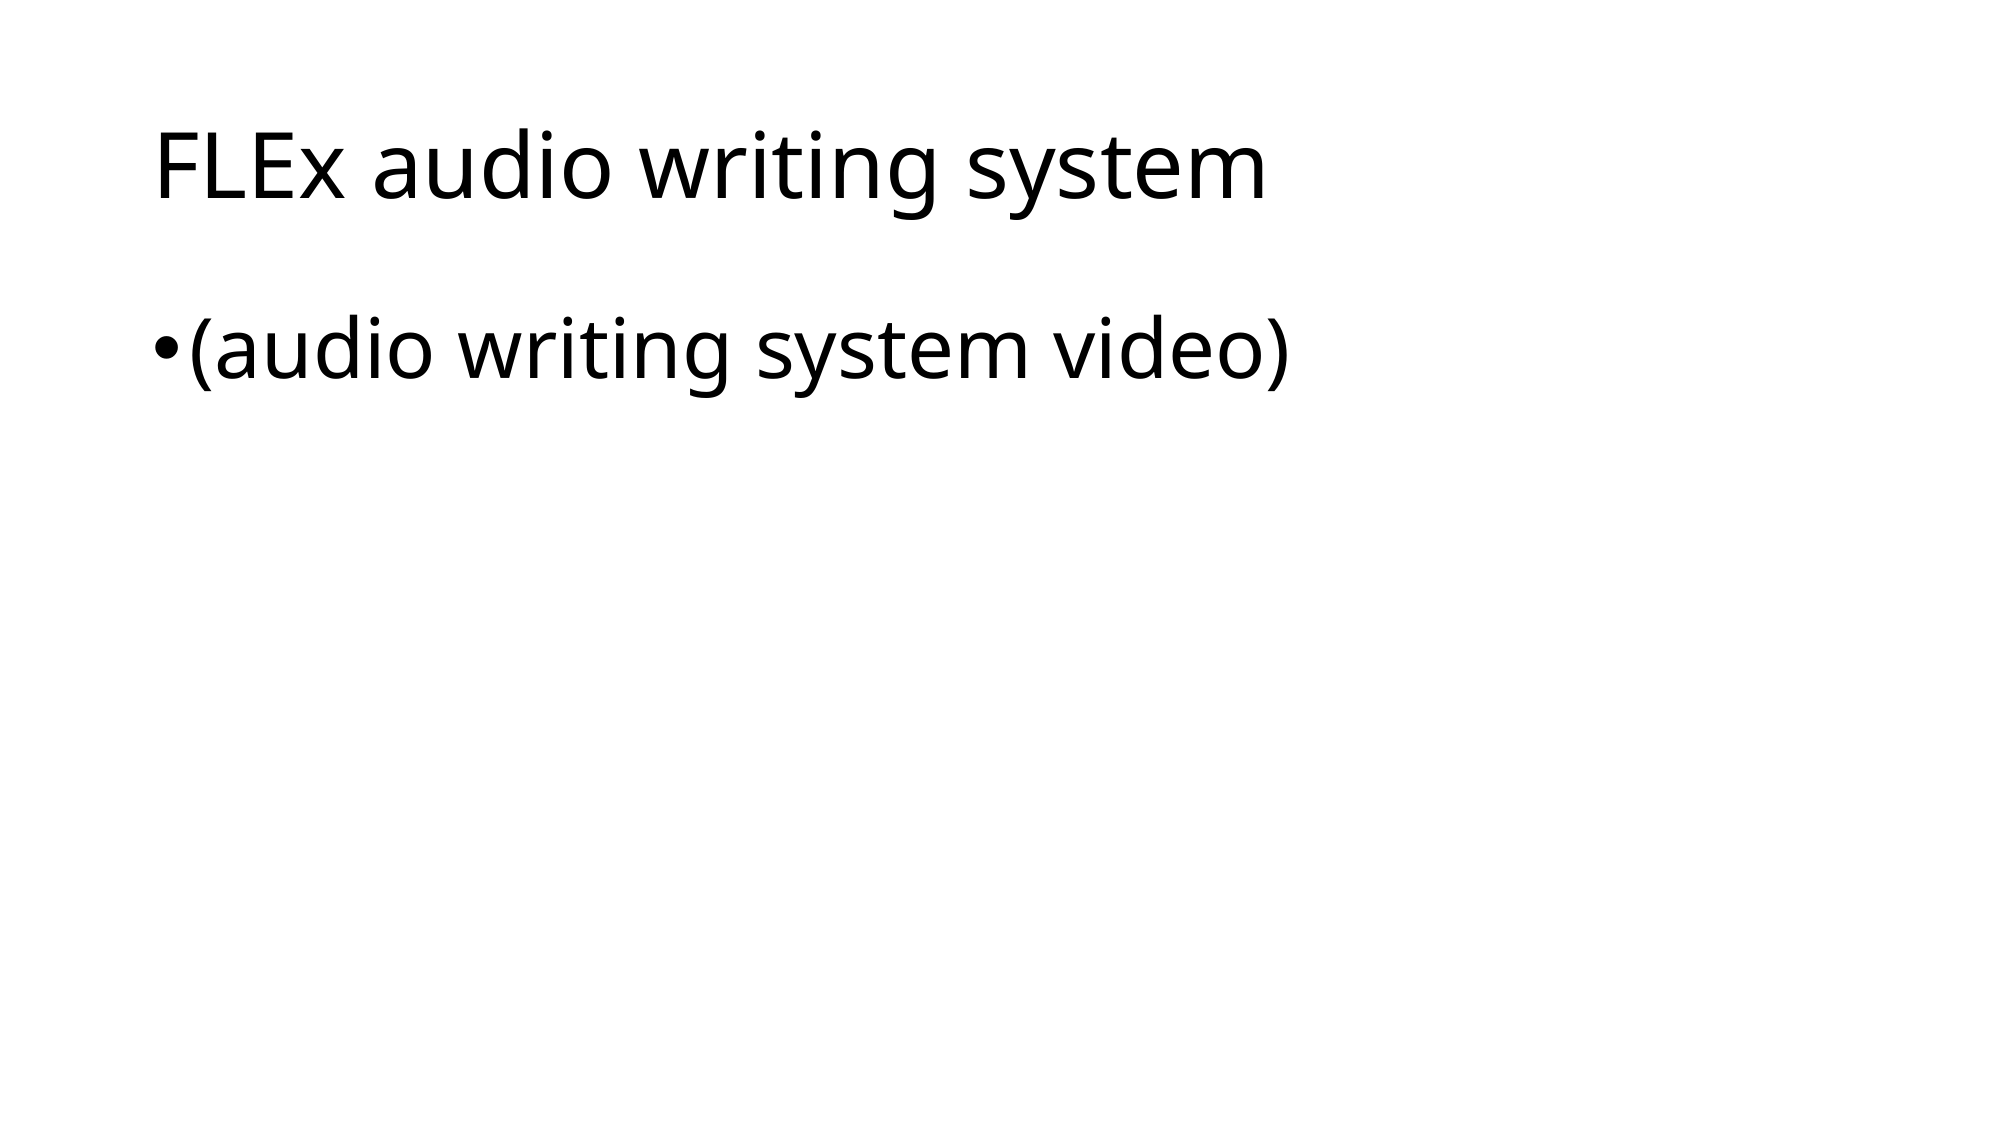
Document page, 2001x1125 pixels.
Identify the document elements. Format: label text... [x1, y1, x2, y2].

title FLEx audio writing system [137, 59, 1863, 278]
list (audio writing system video) [137, 299, 1863, 1014]
